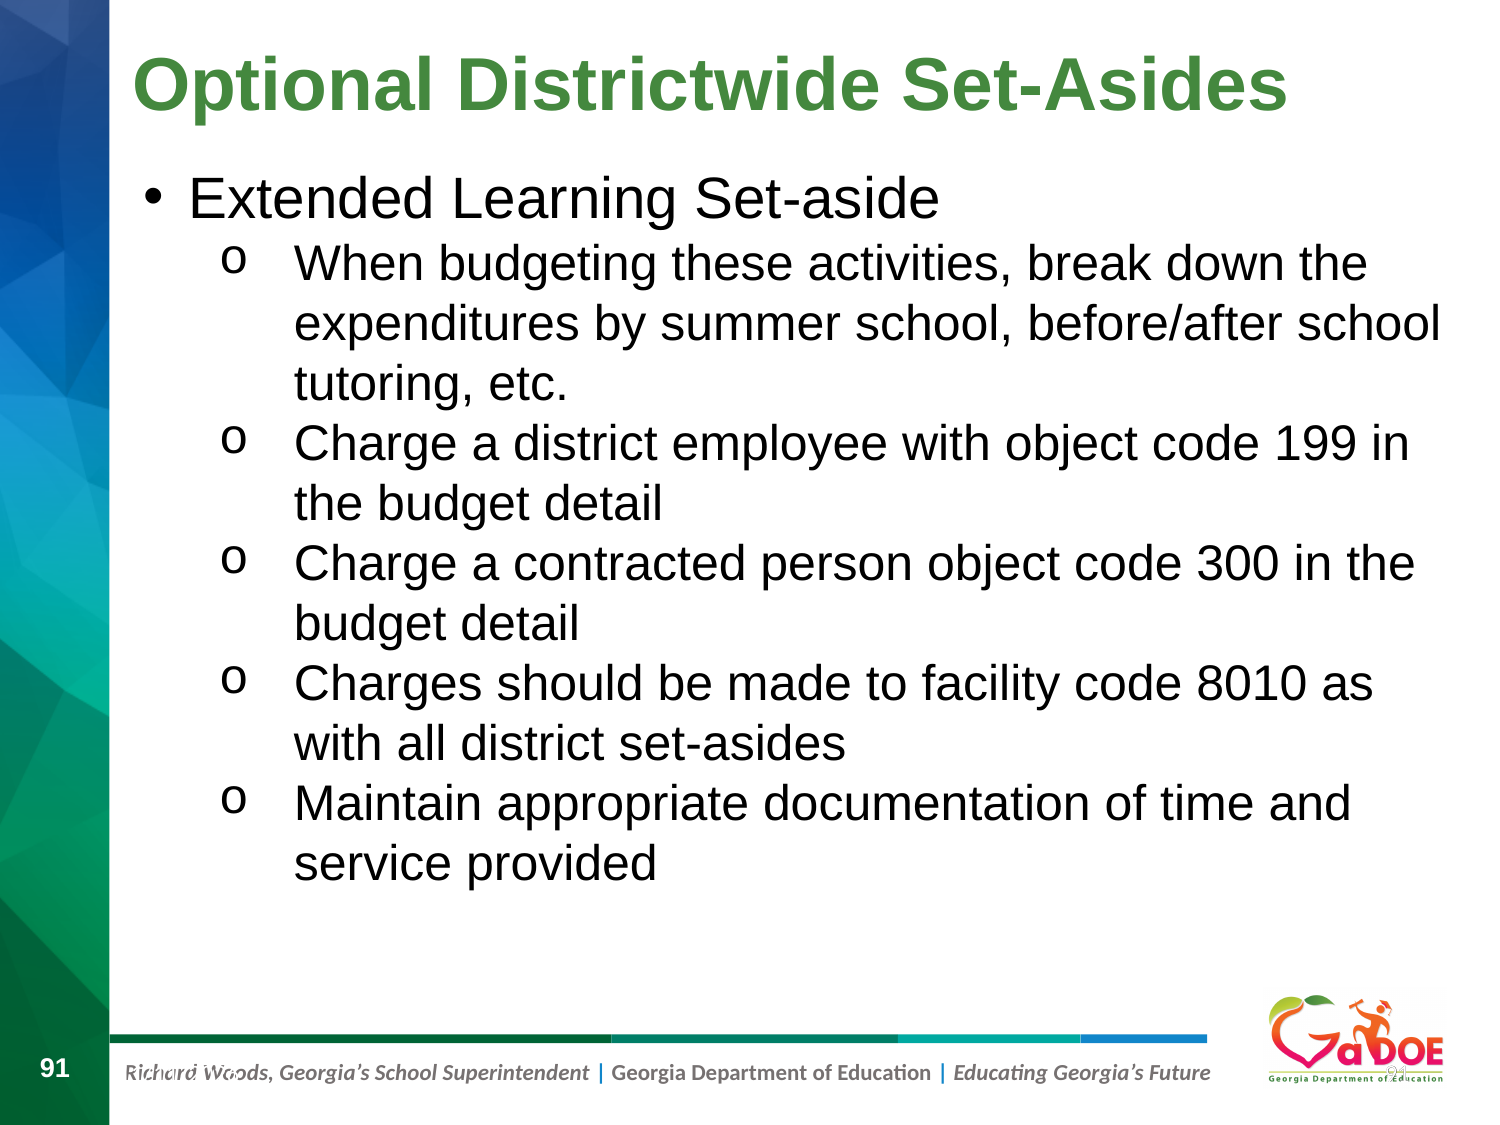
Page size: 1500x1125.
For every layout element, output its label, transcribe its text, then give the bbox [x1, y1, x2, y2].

picture [0, 0, 110, 1125]
title Optional Districtwide Set-Asides [117, 0, 1454, 153]
picture [1425, 1067, 1447, 1089]
picture [1263, 1067, 1325, 1089]
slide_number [103, 1042, 441, 1103]
slide_number 91 [1325, 1042, 1425, 1103]
list Extended Learning Set-aside When budgeting these activities, break down the expenditures by summer school, before/after school tutoring, etc. Charge a district employee with object code 199 in the budget detail Charge a contracted person object code 300 in the budget detail Charges should be made to facility code 8010 as with all district set-asides Maintain appropriate documentation of time and service provided [117, 153, 1481, 1067]
